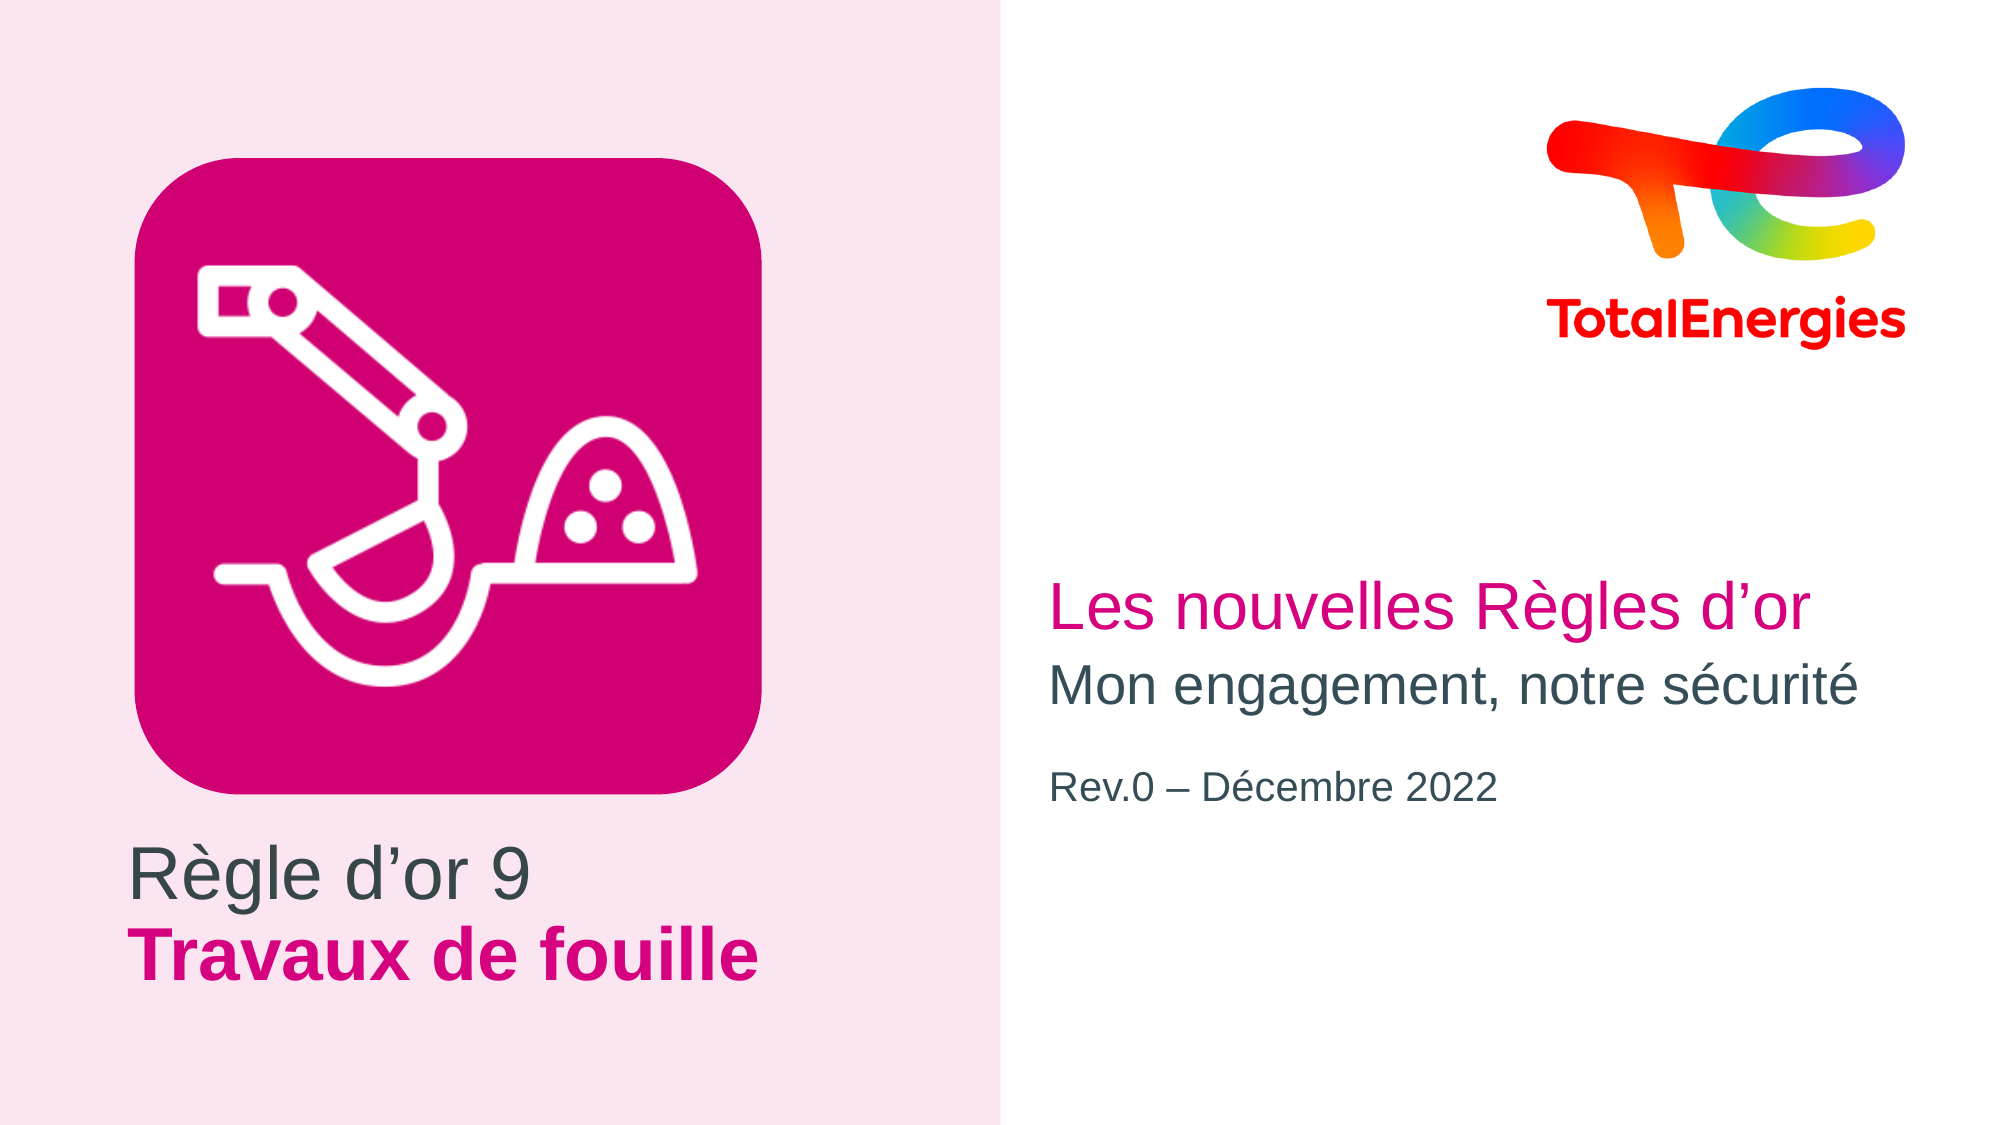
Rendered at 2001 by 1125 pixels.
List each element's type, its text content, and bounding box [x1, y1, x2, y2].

text_box [0, 0, 1001, 1125]
text_box Rev.0 – Décembre 2022 [1048, 765, 1866, 824]
picture [1496, 37, 1955, 400]
subtitle Règle d’or 9 Travaux de fouille [127, 834, 1045, 1032]
picture [134, 158, 762, 795]
text_box Les nouvelles Règles d’or Mon engagement, notre sécurité [1048, 571, 1866, 722]
